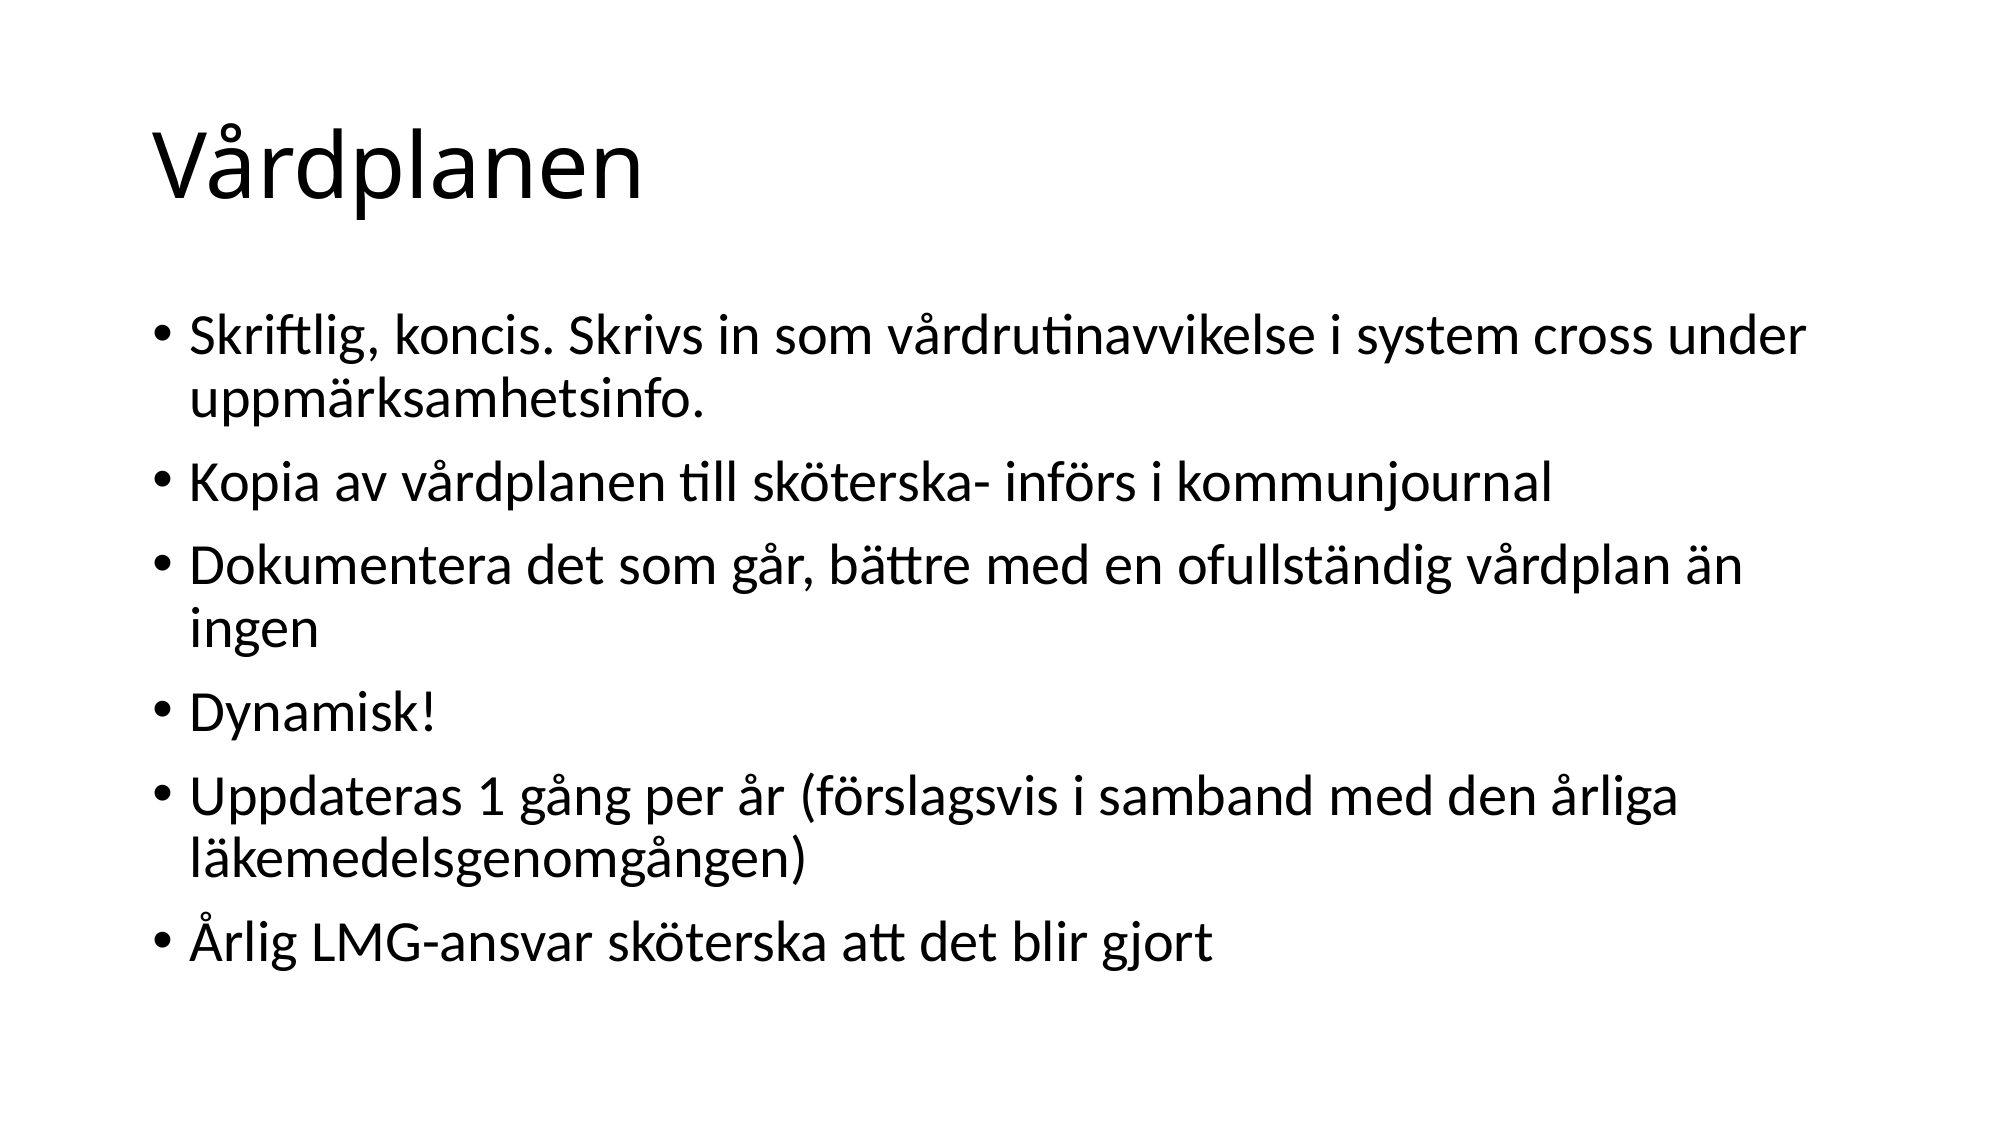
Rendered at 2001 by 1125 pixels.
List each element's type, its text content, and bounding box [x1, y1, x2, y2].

title Vårdplanen [137, 59, 1863, 206]
list Skriftlig, koncis. Skrivs in som vårdrutinavvikelse i system cross under uppmärksamhetsinfo. Kopia av vårdplanen till sköterska- införs i kommunjournal Dokumentera det som går, bättre med en ofullständig vårdplan än ingen Dynamisk! Uppdateras 1 gång per år (förslagsvis i samband med den årliga läkemedelsgenomgången) Årlig LMG-ansvar sköterska att det blir gjort [137, 206, 1863, 1014]
